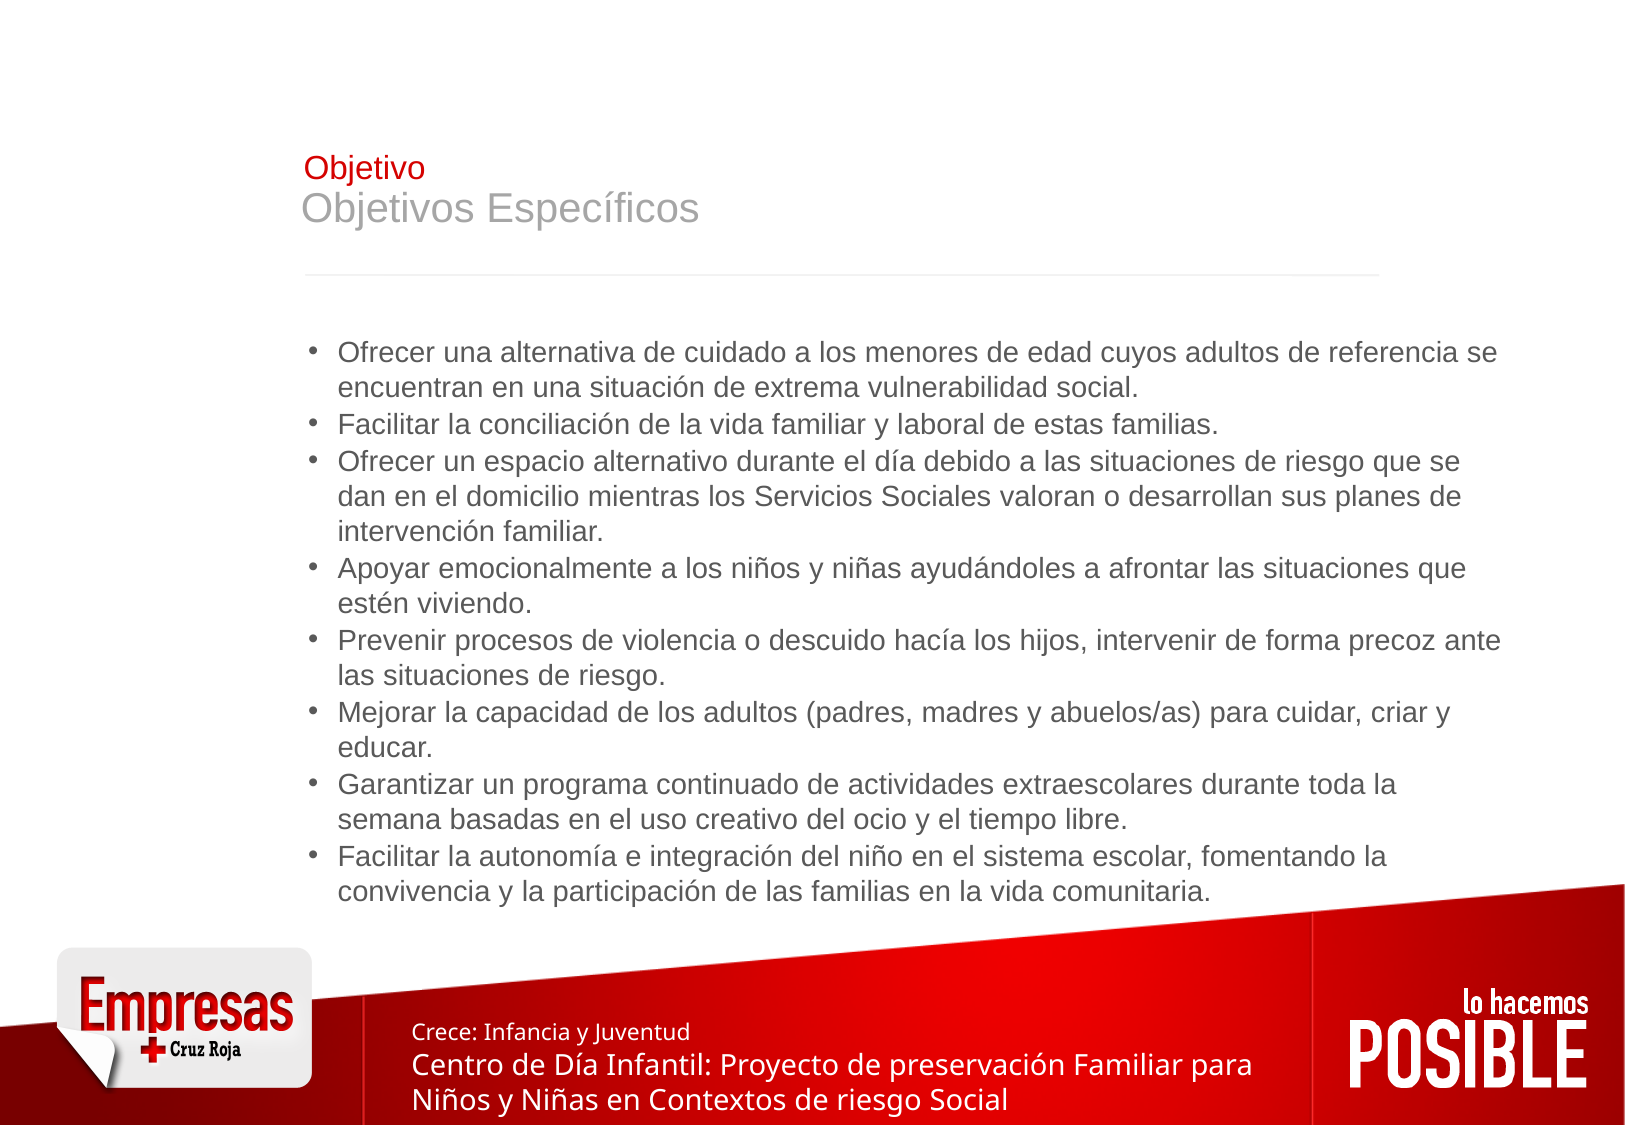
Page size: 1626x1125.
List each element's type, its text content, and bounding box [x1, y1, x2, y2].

text_box Objetivos Específicos [286, 173, 1459, 239]
text_box Ofrecer una alternativa de cuidado a los menores de edad cuyos adultos de referencia se encuentran en una situación de extrema vulnerabilidad social. Facilitar la conciliación de la vida familiar y laboral de estas familias. Ofrecer un espacio alternativo durante el día debido a las situaciones de riesgo que se dan en el domicilio mientras los Servicios Sociales valoran o desarrollan sus planes de intervención familiar. Apoyar emocionalmente a los niños y niñas ayudándoles a afrontar las situaciones que estén viviendo. Prevenir procesos de violencia o descuido hacía los hijos, intervenir de forma precoz ante las situaciones de riesgo. Mejorar la capacidad de los adultos (padres, madres y abuelos/as) para cuidar, criar y educar. Garantizar un programa continuado de actividades extraescolares durante toda la semana basadas en el uso creativo del ocio y el tiempo libre. Facilitar la autonomía e integración del niño en el sistema escolar, fomentando la convivencia y la participación de las familias en la vida comunitaria. [290, 325, 1520, 915]
text_box Centro de Día Infantil: Proyecto de preservación Familiar para Niños y Niñas en Contextos de riesgo Social [396, 1039, 1331, 1124]
text_box Objetivo [288, 138, 1085, 173]
picture [0, 884, 1625, 1125]
text_box Crece: Infancia y Juventud [396, 1010, 916, 1039]
